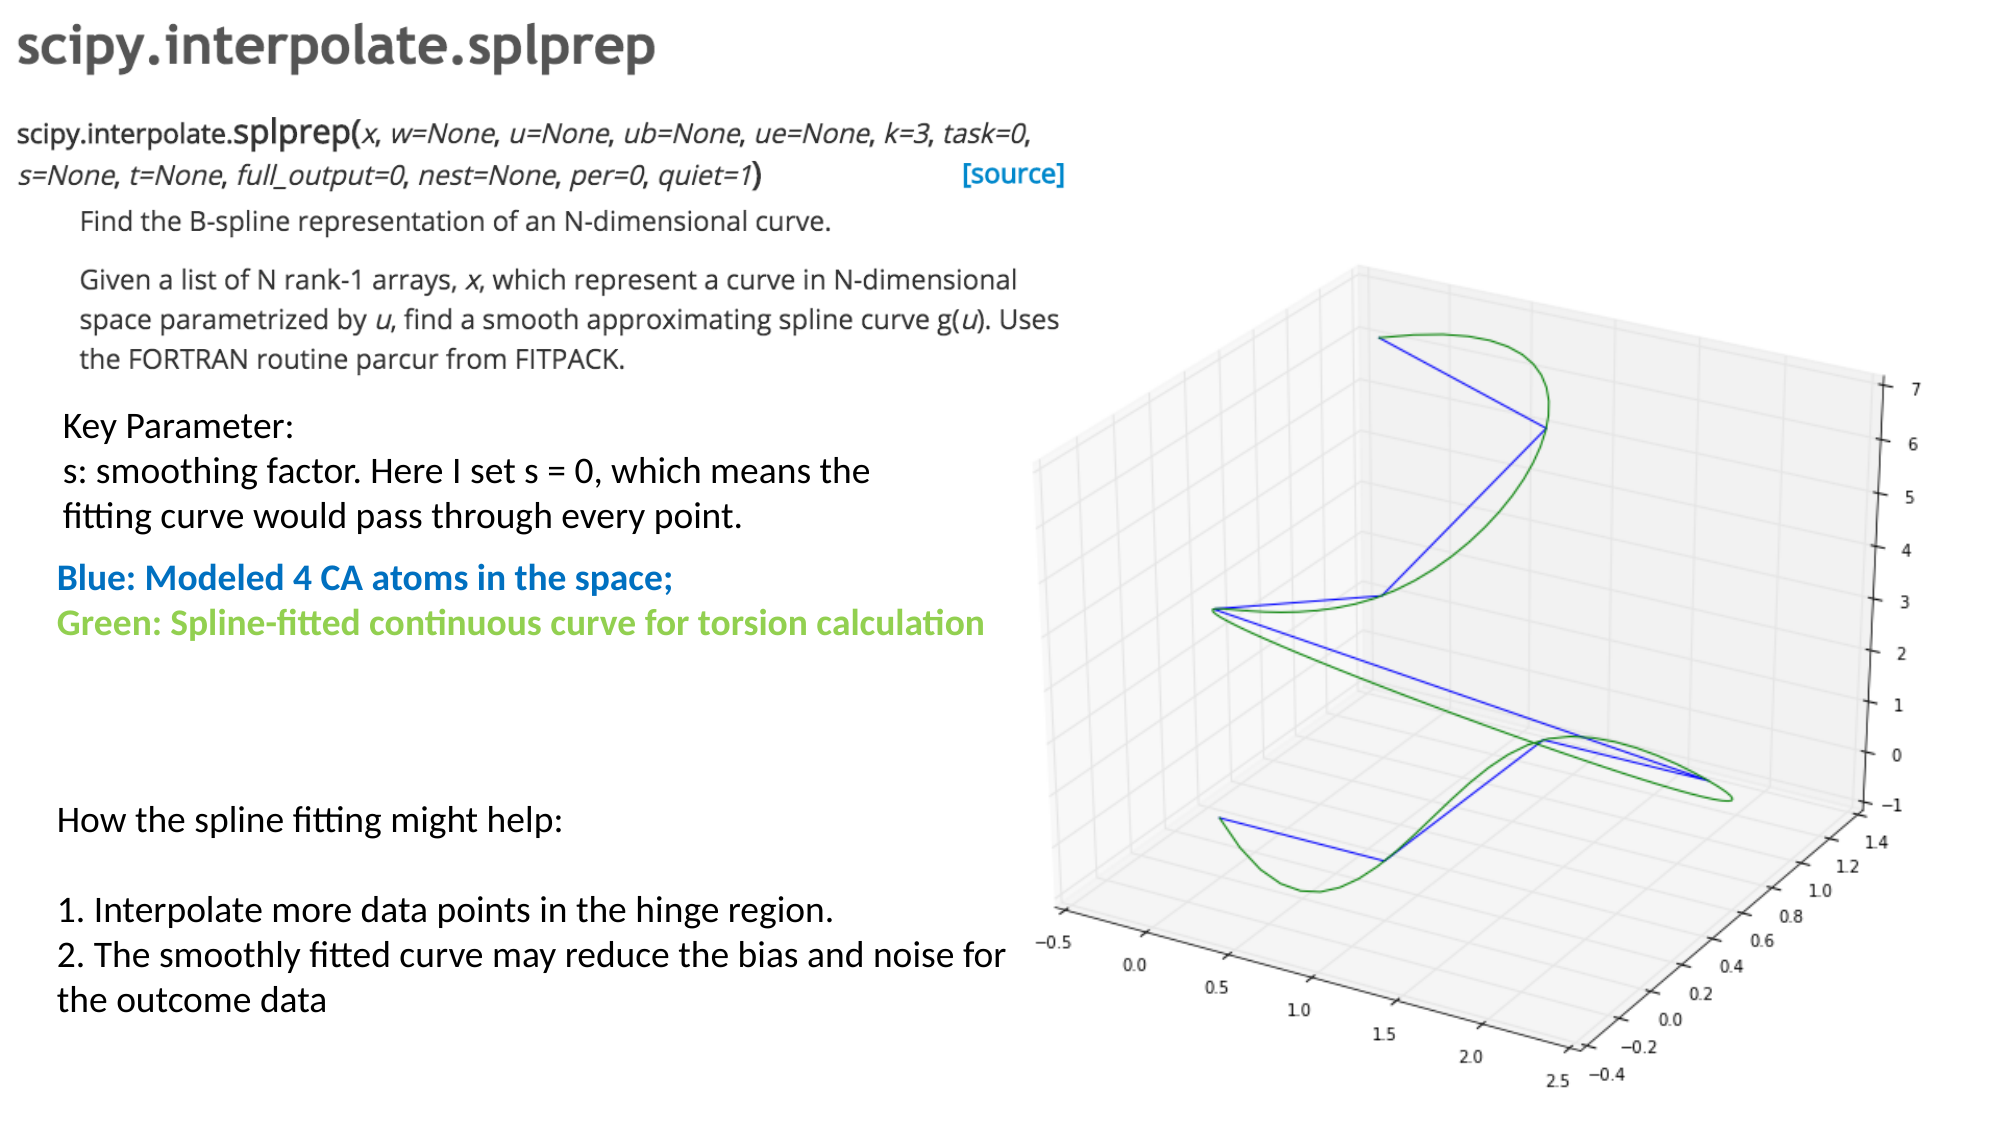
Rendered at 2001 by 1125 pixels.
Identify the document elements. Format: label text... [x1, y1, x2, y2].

picture [0, 0, 2000, 1118]
text_box Key Parameter: s: smoothing factor. Here I set s = 0, which means the fitting curve would pass through every point. [48, 394, 896, 544]
text_box How the spline fitting might help: 1. Interpolate more data points in the hinge region. 2. The smoothly fitted curve may reduce the bias and noise for the outcome data [42, 787, 900, 1028]
text_box Blue: Modeled 4 CA atoms in the space; Green: Spline-fitted continuous curve for torsion calculation [42, 545, 900, 650]
